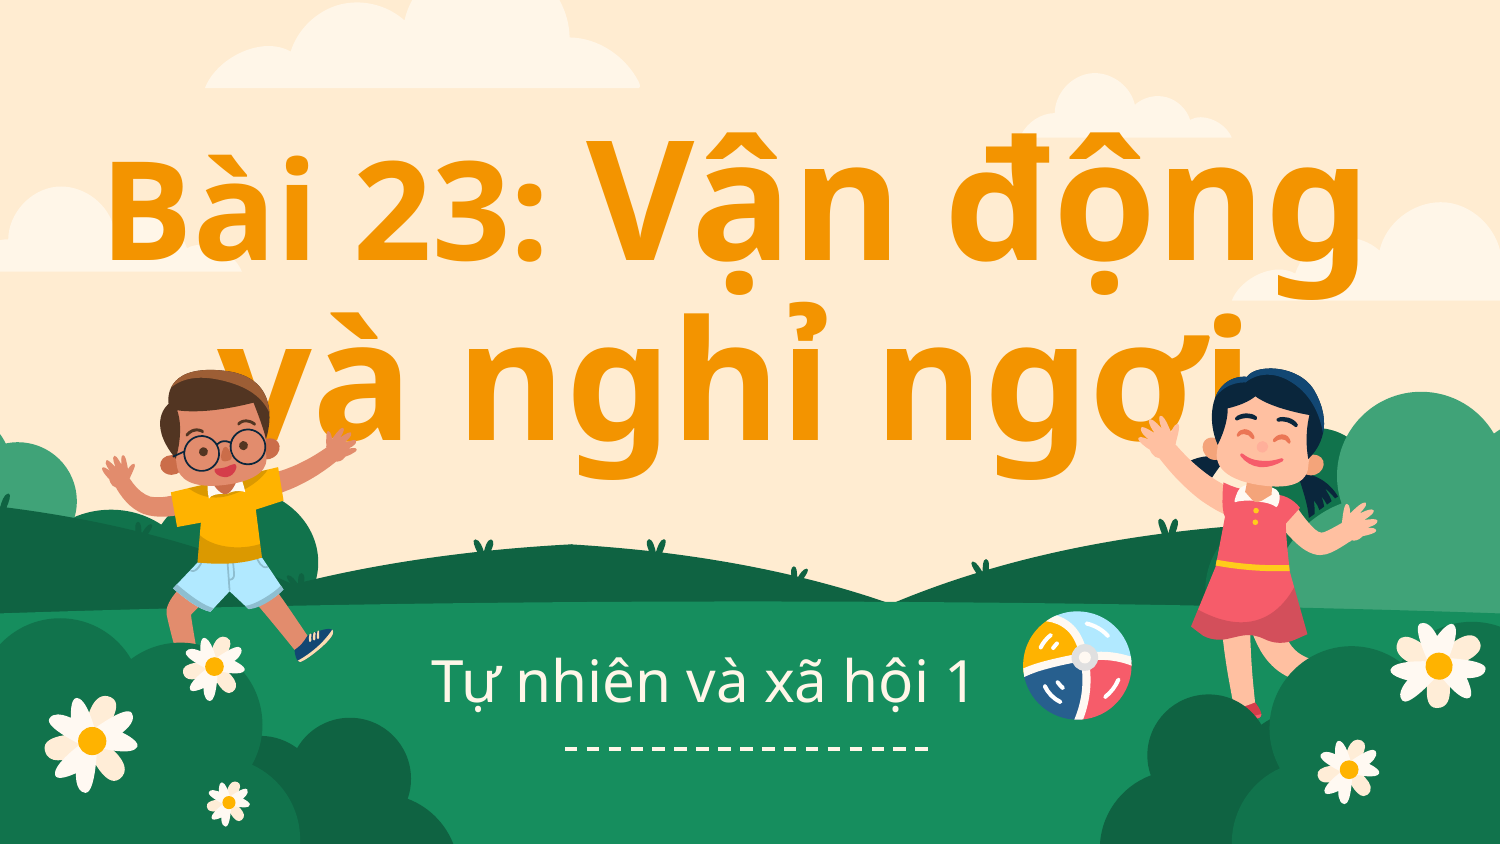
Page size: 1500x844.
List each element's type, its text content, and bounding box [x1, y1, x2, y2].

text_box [1022, 611, 1132, 720]
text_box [40, 695, 146, 794]
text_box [204, 781, 254, 827]
text_box Tự nhiên và xã hội 1 [462, 636, 1018, 722]
title Bài 23: Vận động và nghỉ ngơi [73, 101, 1399, 533]
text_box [1099, 621, 1500, 844]
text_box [0, 617, 456, 844]
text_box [1314, 739, 1385, 805]
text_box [1137, 368, 1379, 620]
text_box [179, 636, 250, 702]
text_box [1383, 622, 1488, 709]
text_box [101, 369, 358, 616]
